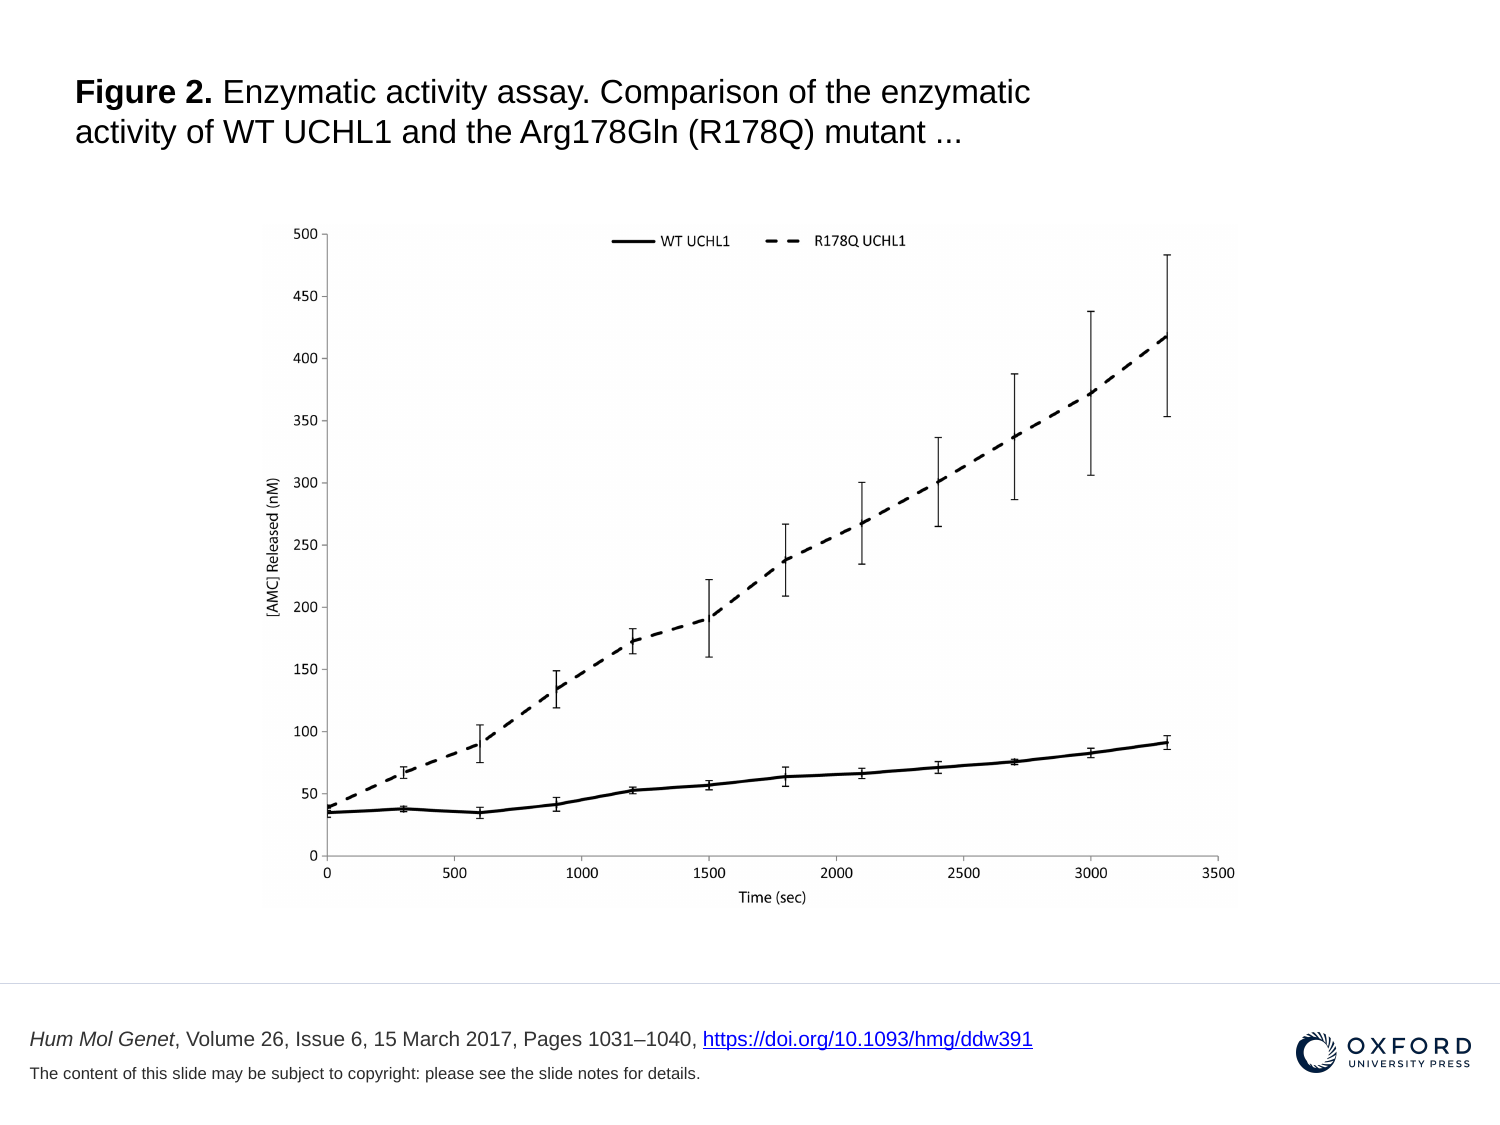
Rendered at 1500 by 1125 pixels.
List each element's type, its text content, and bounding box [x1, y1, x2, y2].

title Figure 2. Enzymatic activity assay. Comparison of the enzymatic activity of WT UCHL1 and the Arg178Gln (R178Q) mutant ... [75, 69, 1078, 171]
picture [262, 224, 1238, 908]
picture [1296, 1032, 1471, 1073]
footer Hum Mol Genet, Volume 26, Issue 6, 15 March 2017, Pages 1031–1040, https://doi.org/10.1093/hmg/ddw391 The content of this slide may be subject to copyright: please see the slide notes for details. [0, 983, 1260, 1125]
